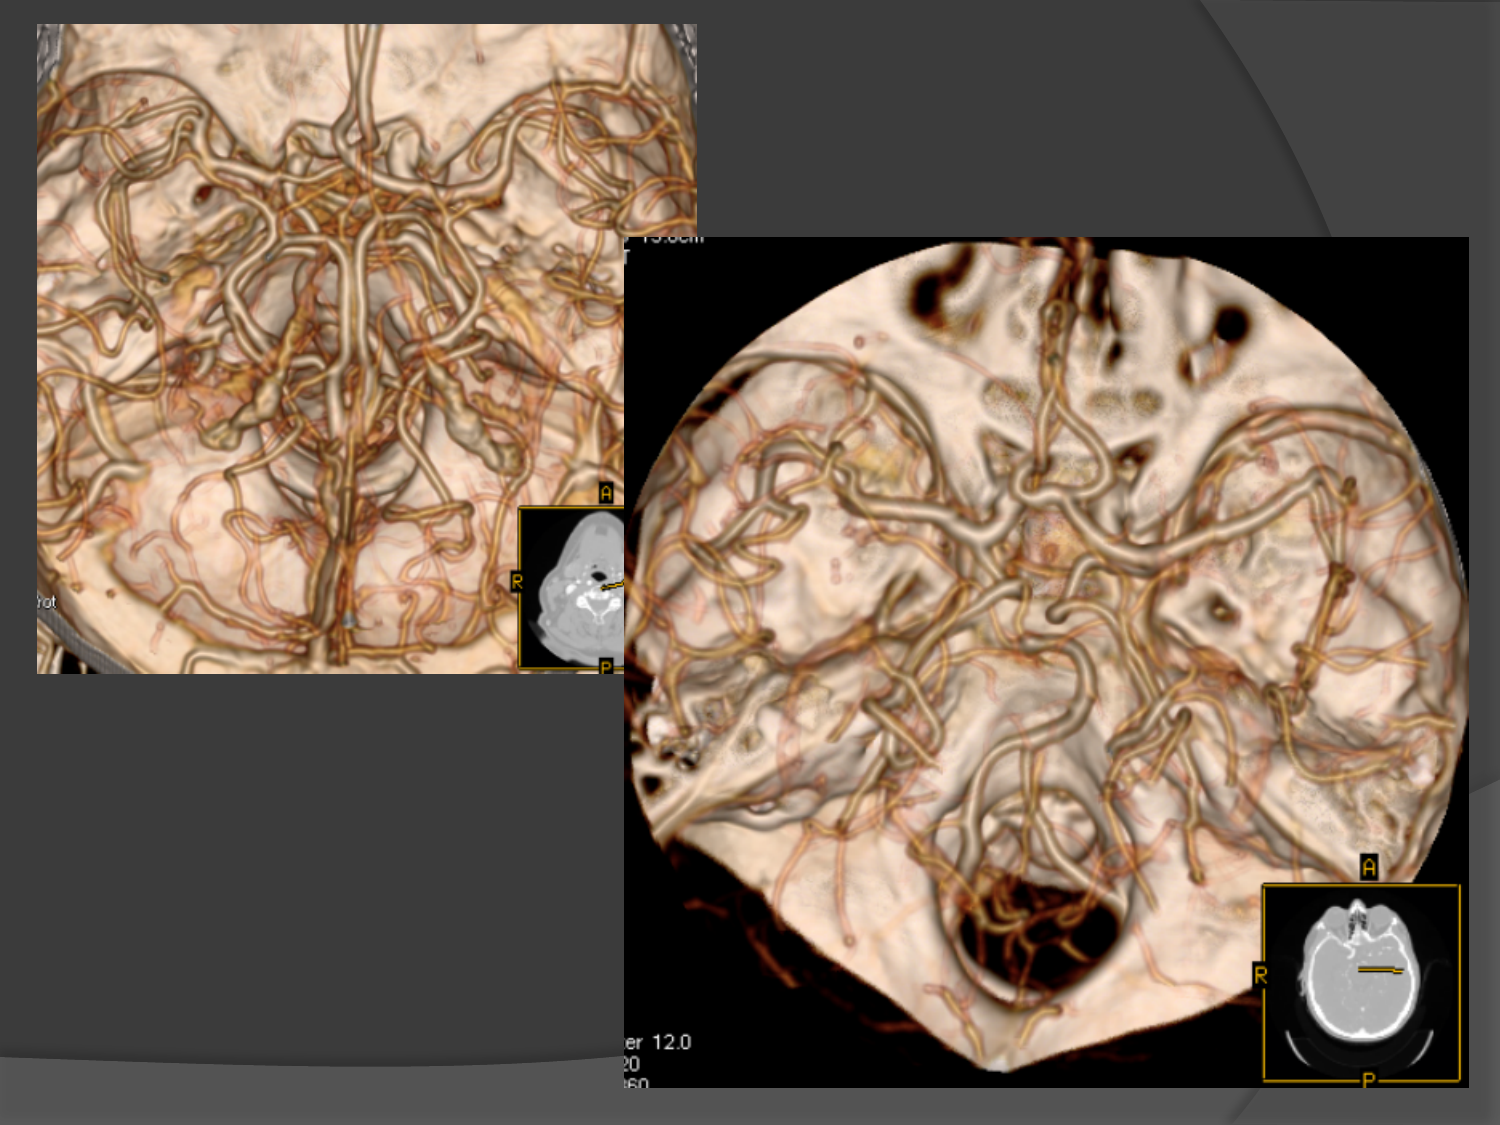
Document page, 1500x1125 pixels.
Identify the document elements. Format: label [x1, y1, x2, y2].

picture [37, 24, 698, 674]
picture [624, 237, 1469, 1088]
